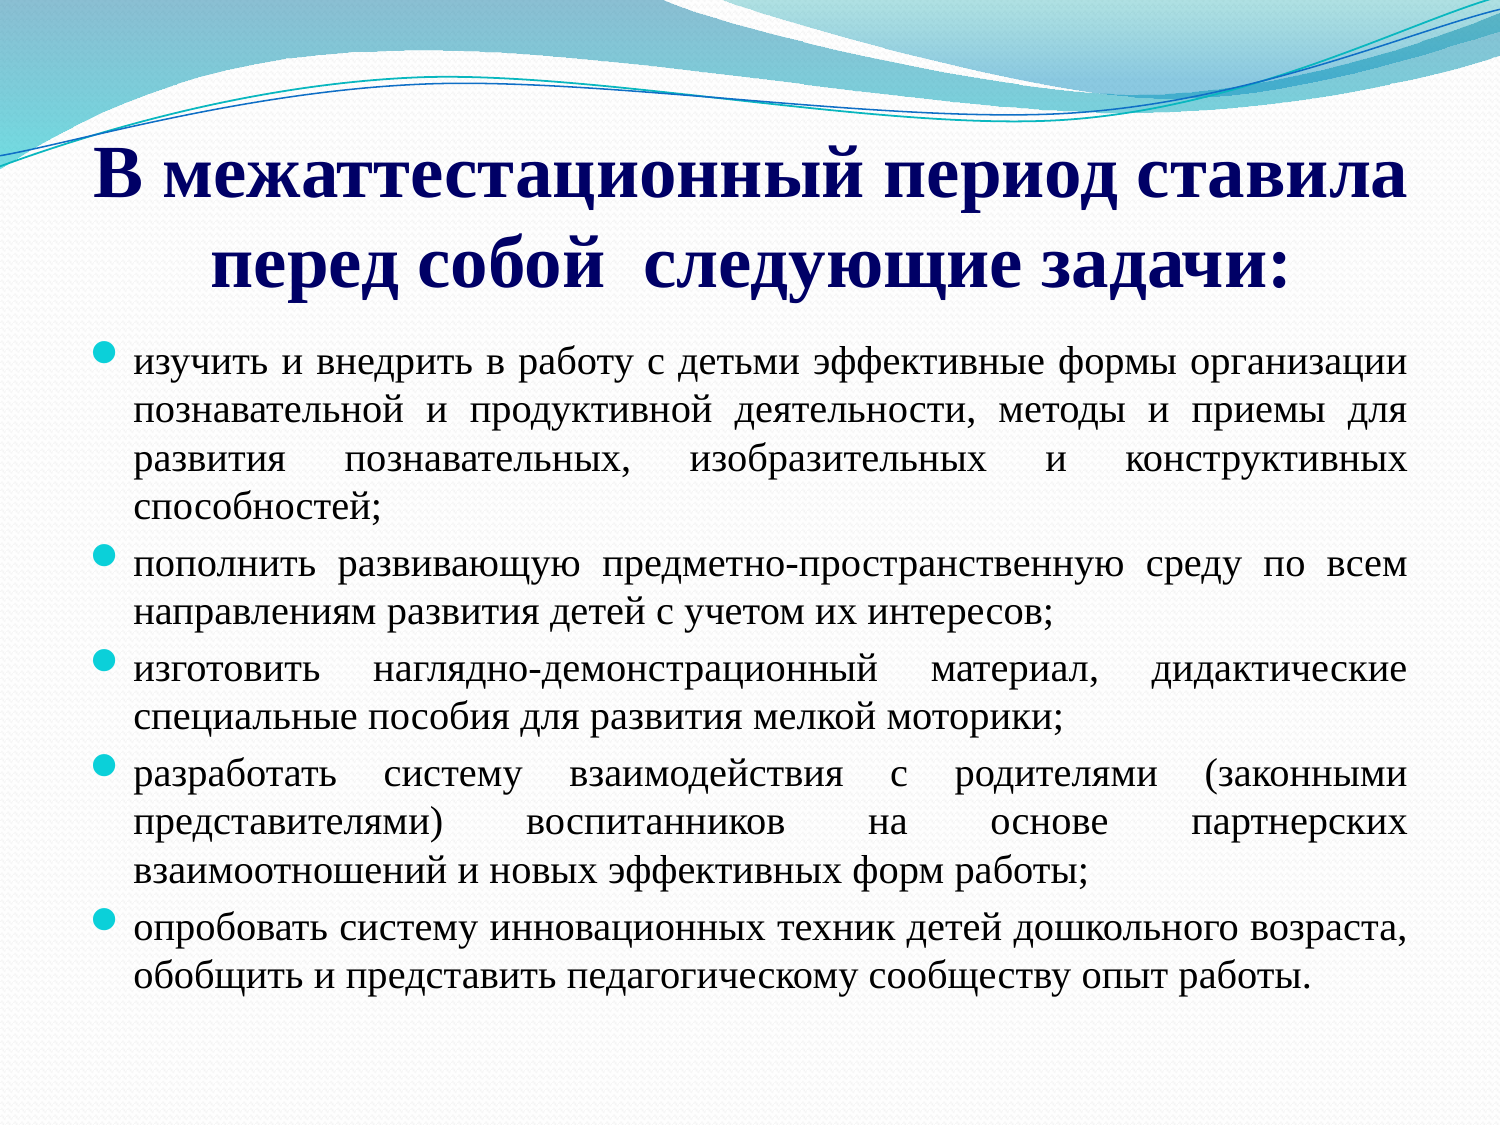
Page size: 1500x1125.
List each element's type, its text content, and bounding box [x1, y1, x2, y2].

title В межаттестационный период ставила перед собой следующие задачи: [76, 149, 1427, 303]
list изучить и внедрить в работу с детьми эффективные формы организации познавательной и продуктивной деятельности, методы и приемы для развития познавательных, изобразительных и конструктивных способностей; пополнить развивающую предметно-пространственную среду по всем направлениям развития детей с учетом их интересов; изготовить наглядно-демонстрационный материал, дидактические специальные пособия для развития мелкой моторики; разработать систему взаимодействия с родителями (законными представителями) воспитанников на основе партнерских взаимоотношений и новых эффективных форм работы; опробовать систему инновационных техник детей дошкольного возраста, обобщить и представить педагогическому сообществу опыт работы. [75, 326, 1425, 1038]
